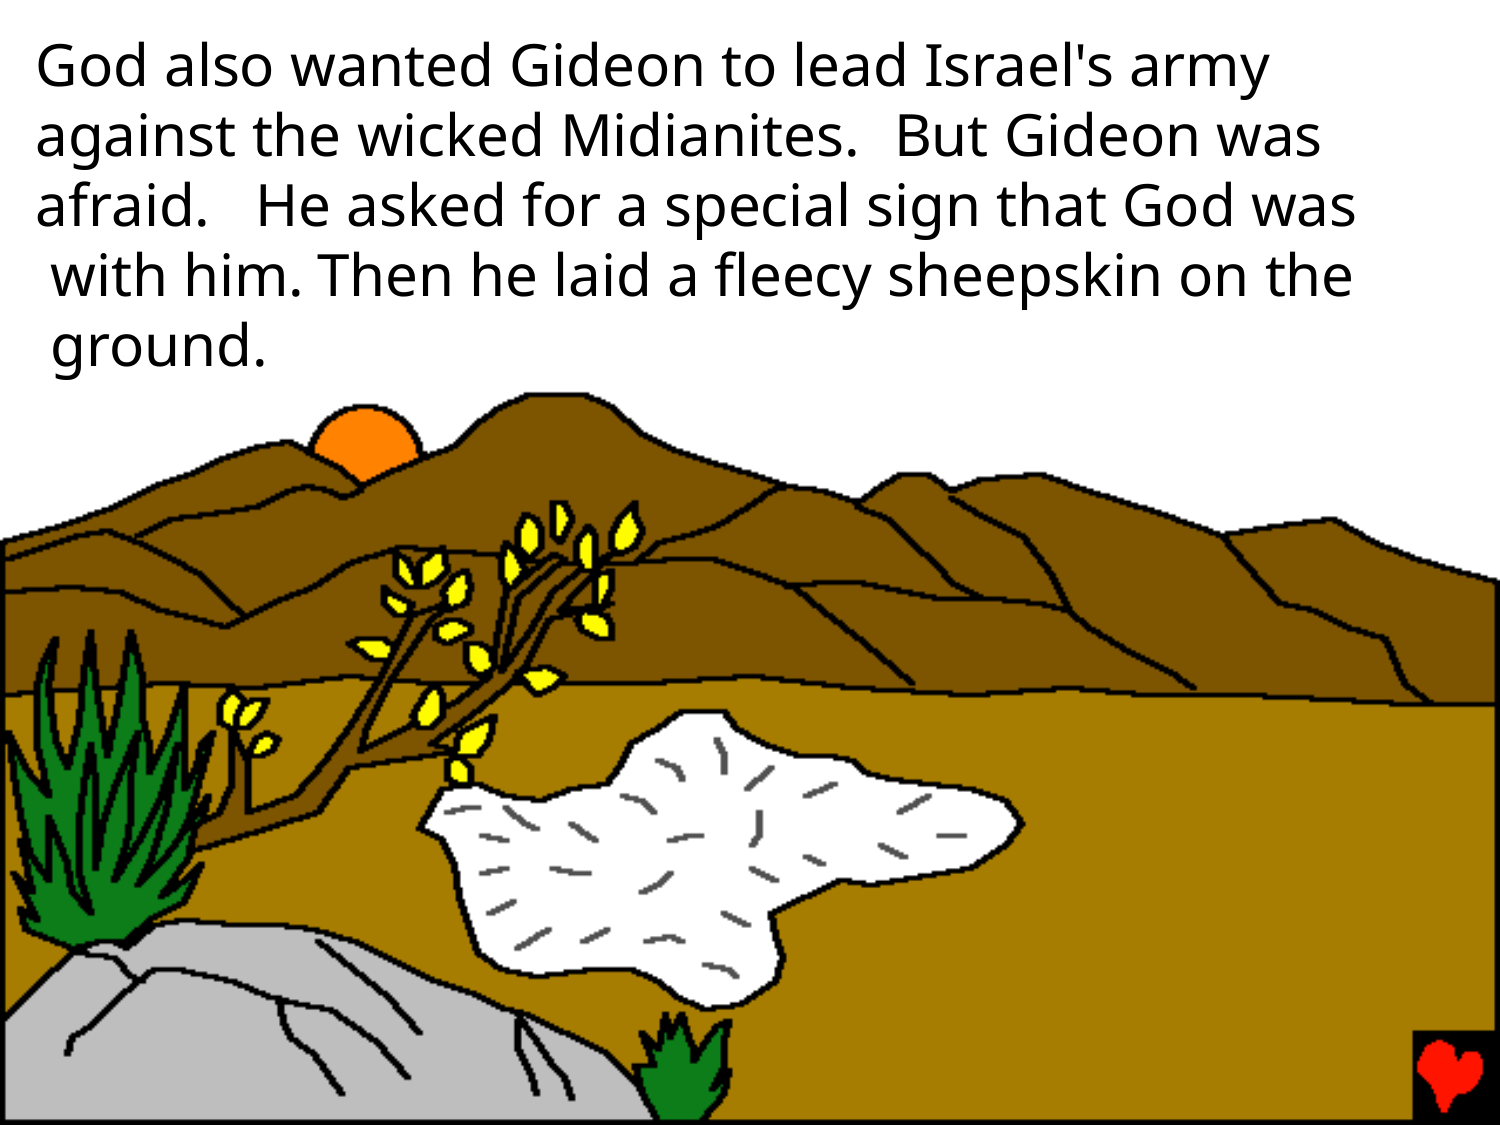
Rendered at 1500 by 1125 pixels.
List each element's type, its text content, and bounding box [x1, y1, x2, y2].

text_box [0, 0, 1500, 1125]
title God also wanted Gideon to lead Israel's army against the wicked Midianites. But Gideon was afraid. He asked for a special sign that God was with him. Then he laid a fleecy sheepskin on the ground. [33, 26, 1360, 379]
